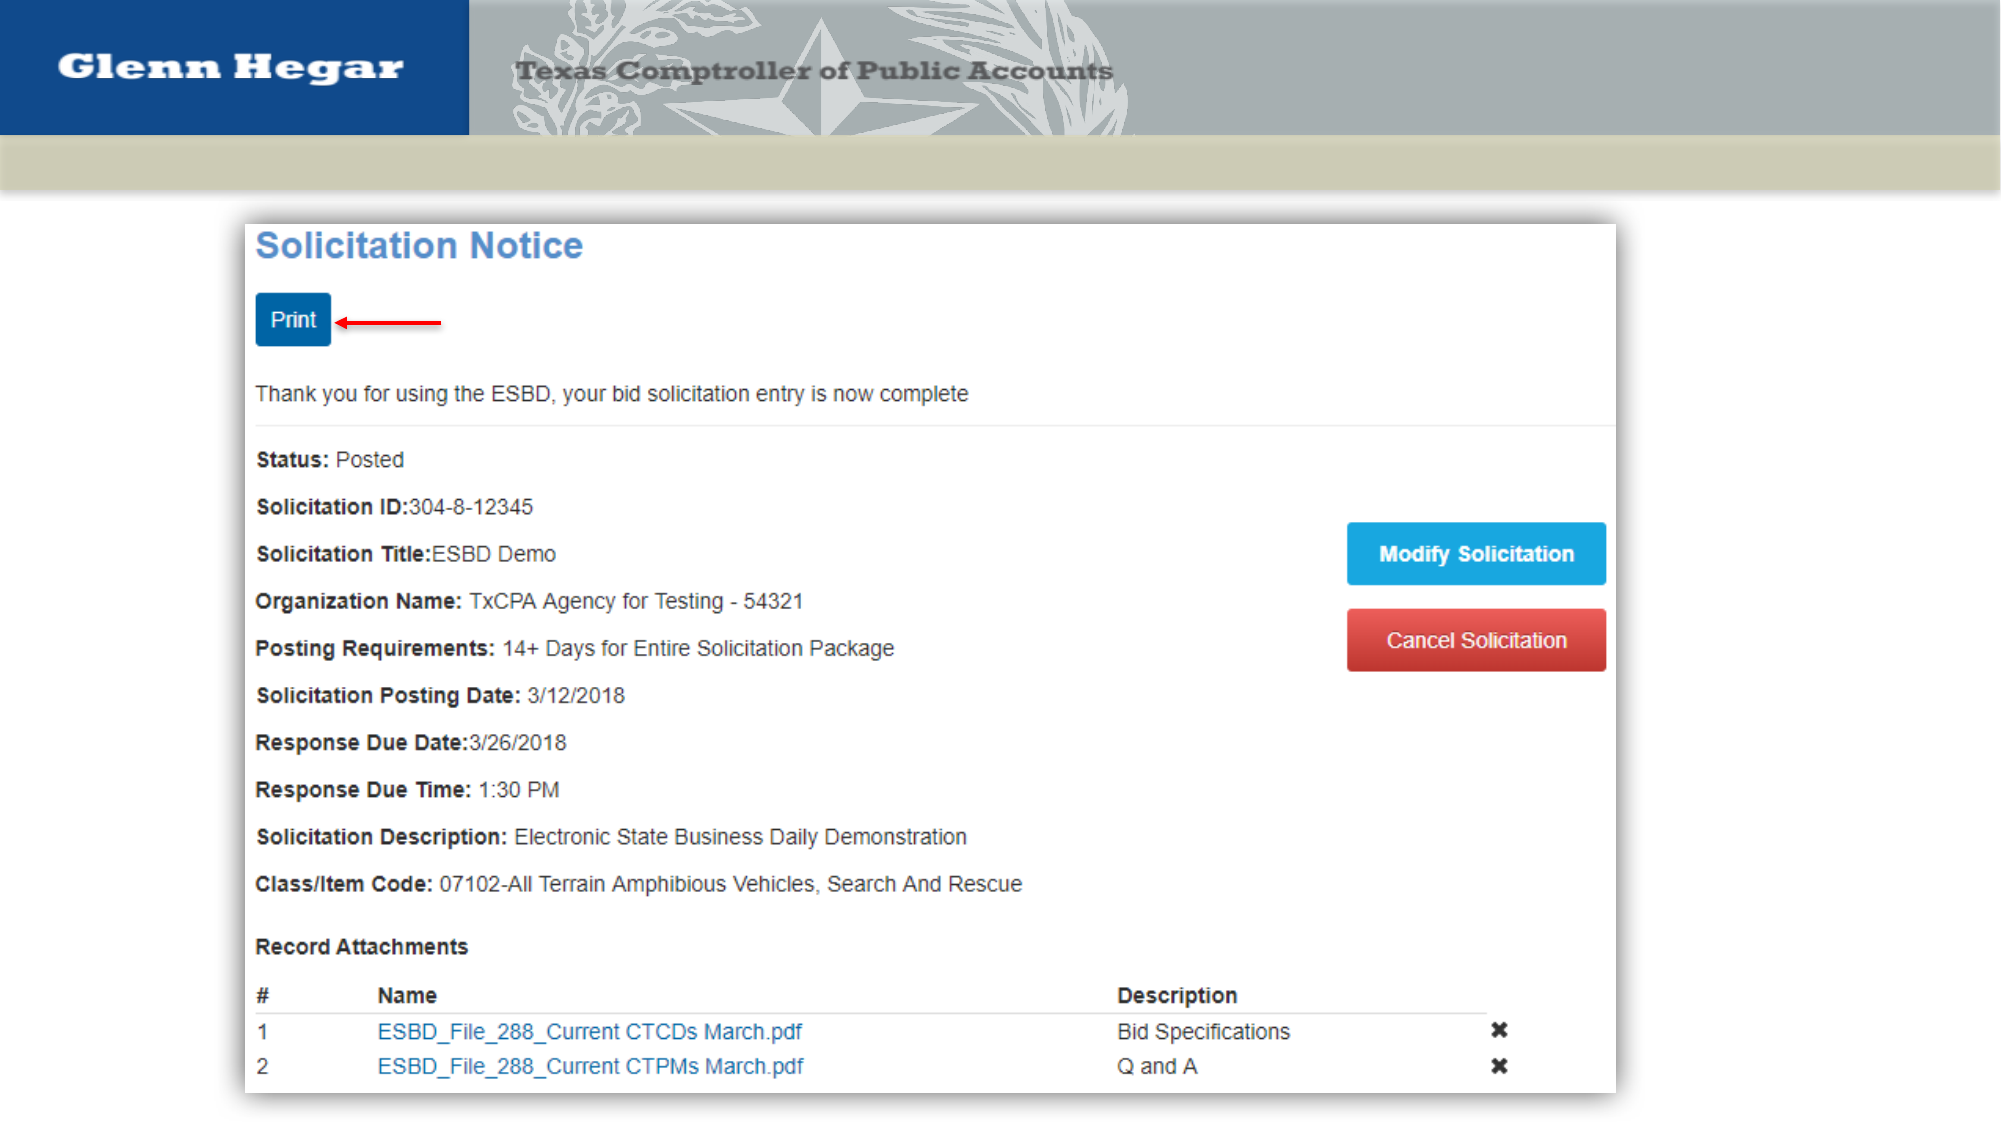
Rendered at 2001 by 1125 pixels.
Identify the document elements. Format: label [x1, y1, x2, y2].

list [244, 224, 1617, 1094]
